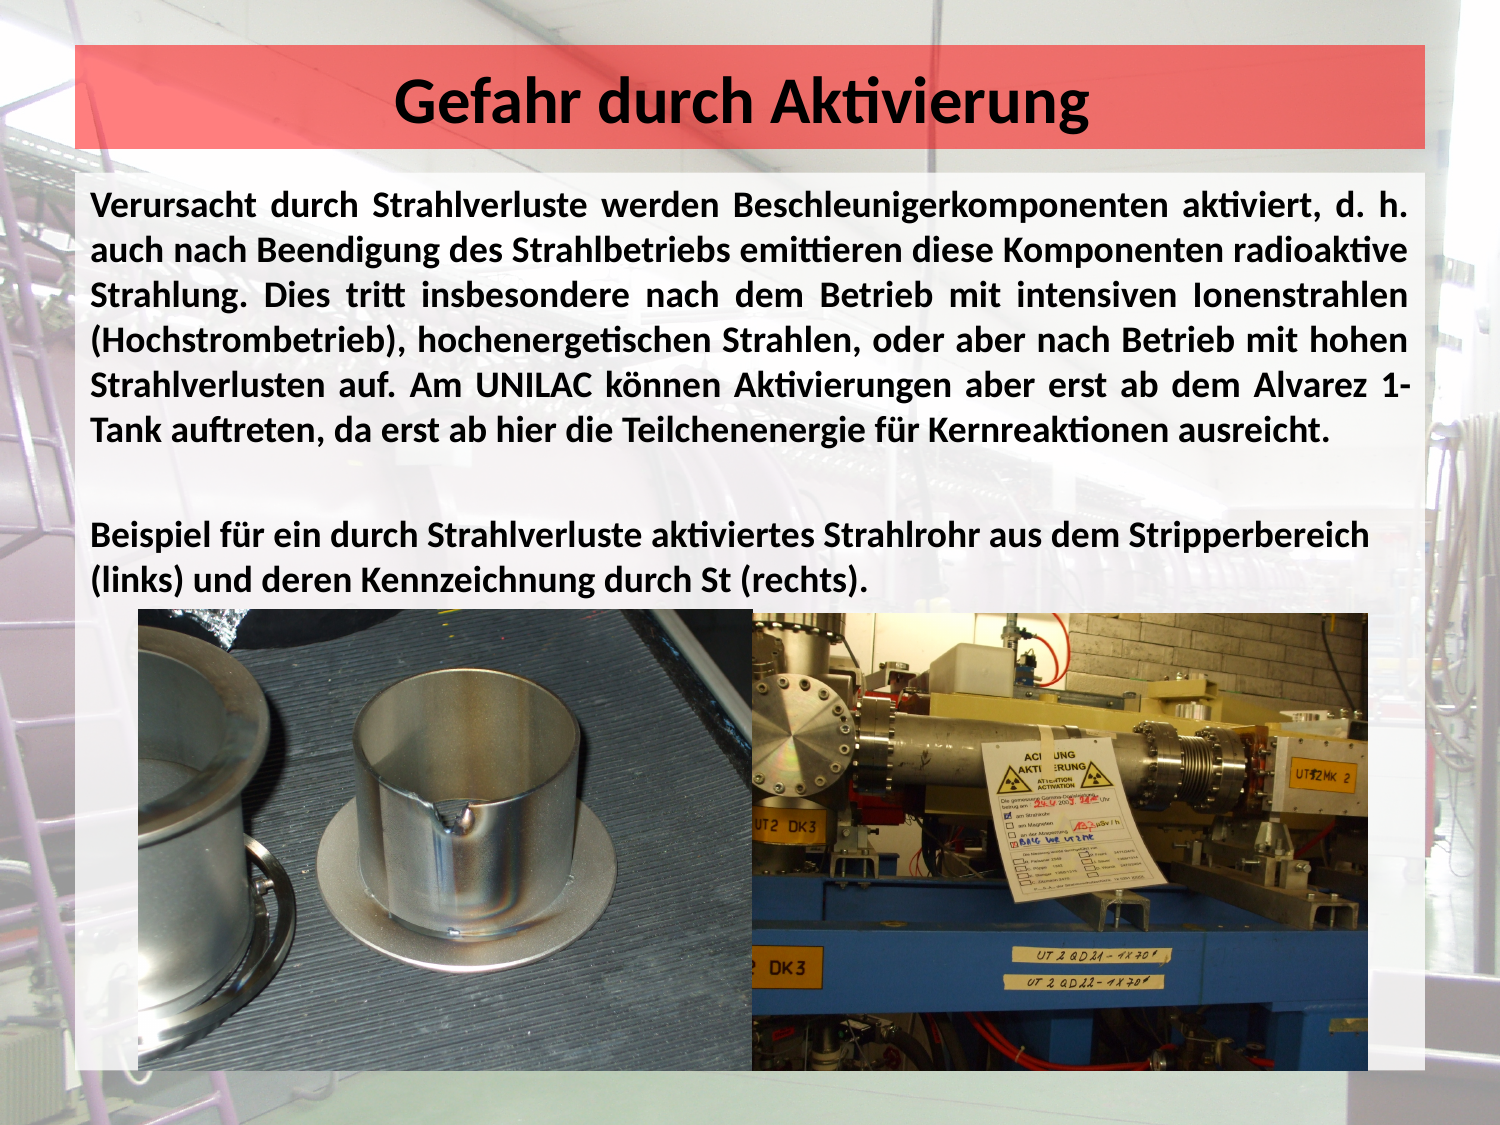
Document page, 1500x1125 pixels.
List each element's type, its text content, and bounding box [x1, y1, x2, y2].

picture [96, 609, 1412, 1071]
list Verursacht durch Strahlverluste werden Beschleunigerkomponenten aktiviert, d. h. auch nach Beendigung des Strahlbetriebs emittieren diese Komponenten radioaktive Strahlung. Dies tritt insbesondere nach dem Betrieb mit intensiven Ionenstrahlen (Hochstrombetrieb), hochenergetischen Strahlen, oder aber nach Betrieb mit hohen Strahlverlusten auf. Am UNILAC können Aktivierungen aber erst ab dem Alvarez 1-Tank auftreten, da erst ab hier die Teilchenenergie für Kernreaktionen ausreicht. Beispiel für ein durch Strahlverluste aktiviertes Strahlrohr aus dem Stripperbereich (links) und deren Kennzeichnung durch St (rechts). [75, 172, 1425, 1071]
title Gefahr durch Aktivierung [75, 45, 1425, 149]
